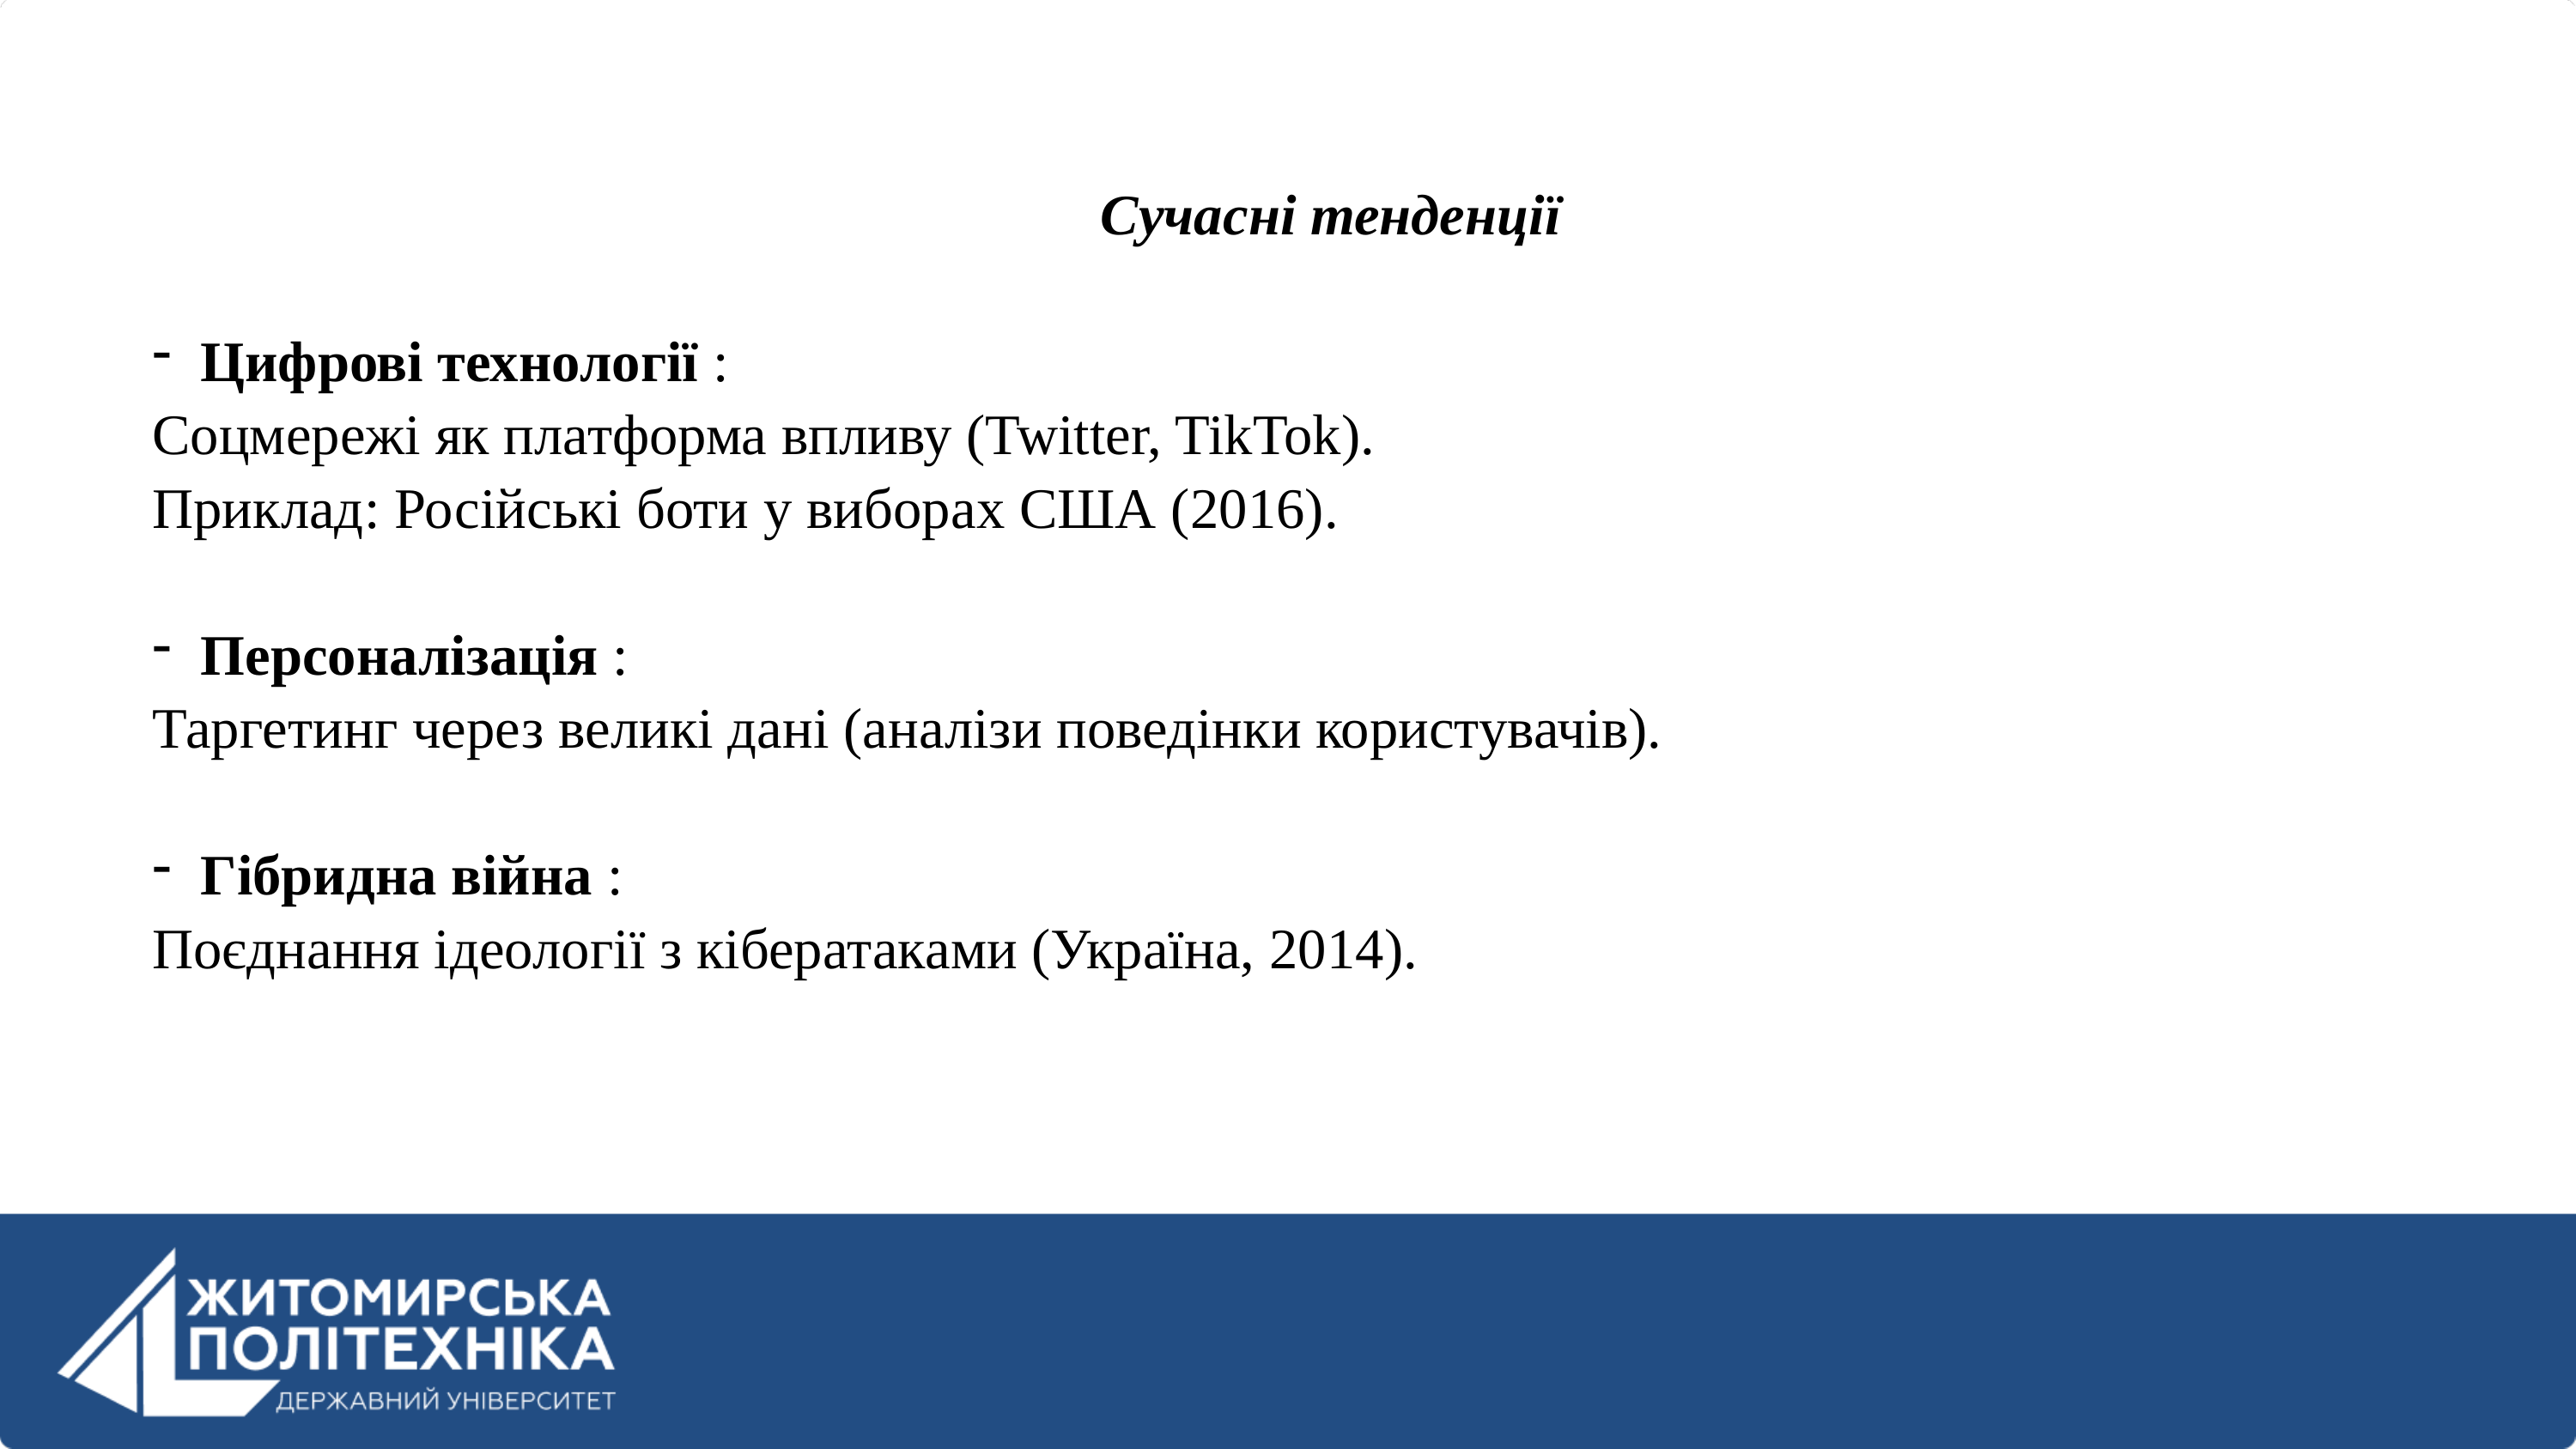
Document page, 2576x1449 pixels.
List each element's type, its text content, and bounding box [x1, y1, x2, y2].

text_box Сучасні тенденції Цифрові технології : Соцмережі як платформа впливу (Twitter, TikTok). Приклад: Російські боти у виборах США (2016). Персоналізація : Таргетинг через великі дані (аналізи поведінки користувачів). Гібридна війна : Поєднання ідеології з кібератаками (Україна, 2014). [139, 166, 2523, 987]
text_box [0, 0, 2576, 1449]
